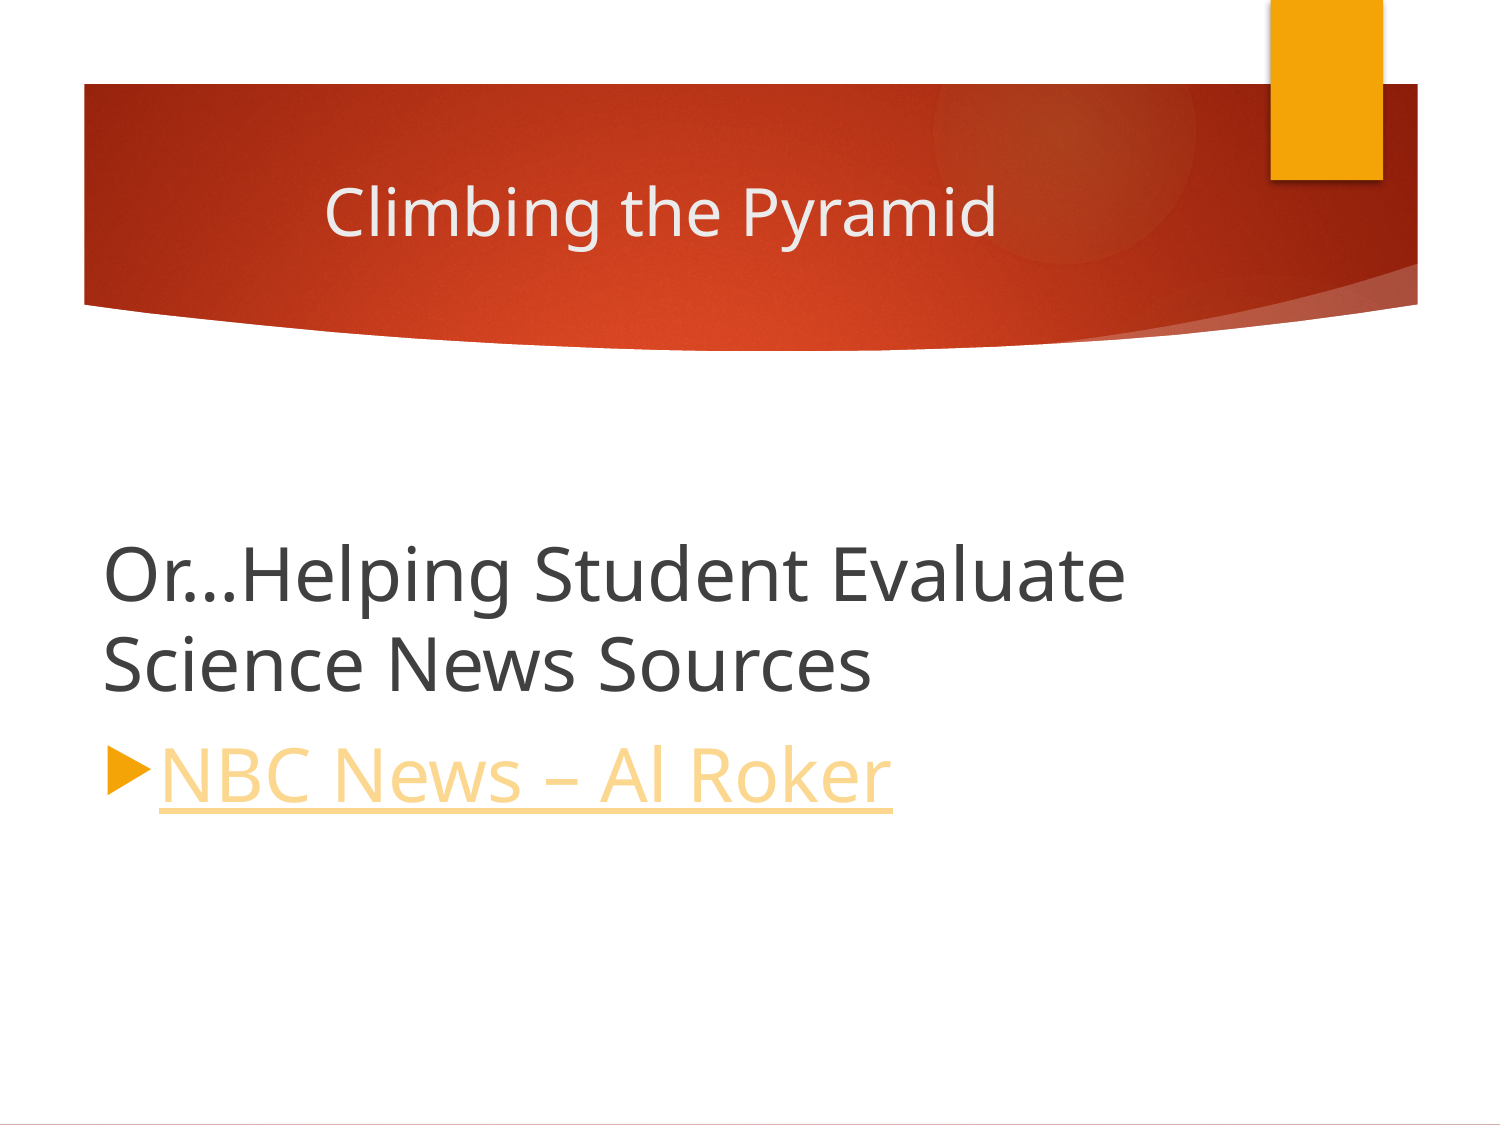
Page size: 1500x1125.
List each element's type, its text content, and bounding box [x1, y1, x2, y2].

list Or…Helping Student Evaluate Science News Sources NBC News – Al Roker [87, 408, 1375, 988]
title Climbing the Pyramid [141, 151, 1183, 269]
